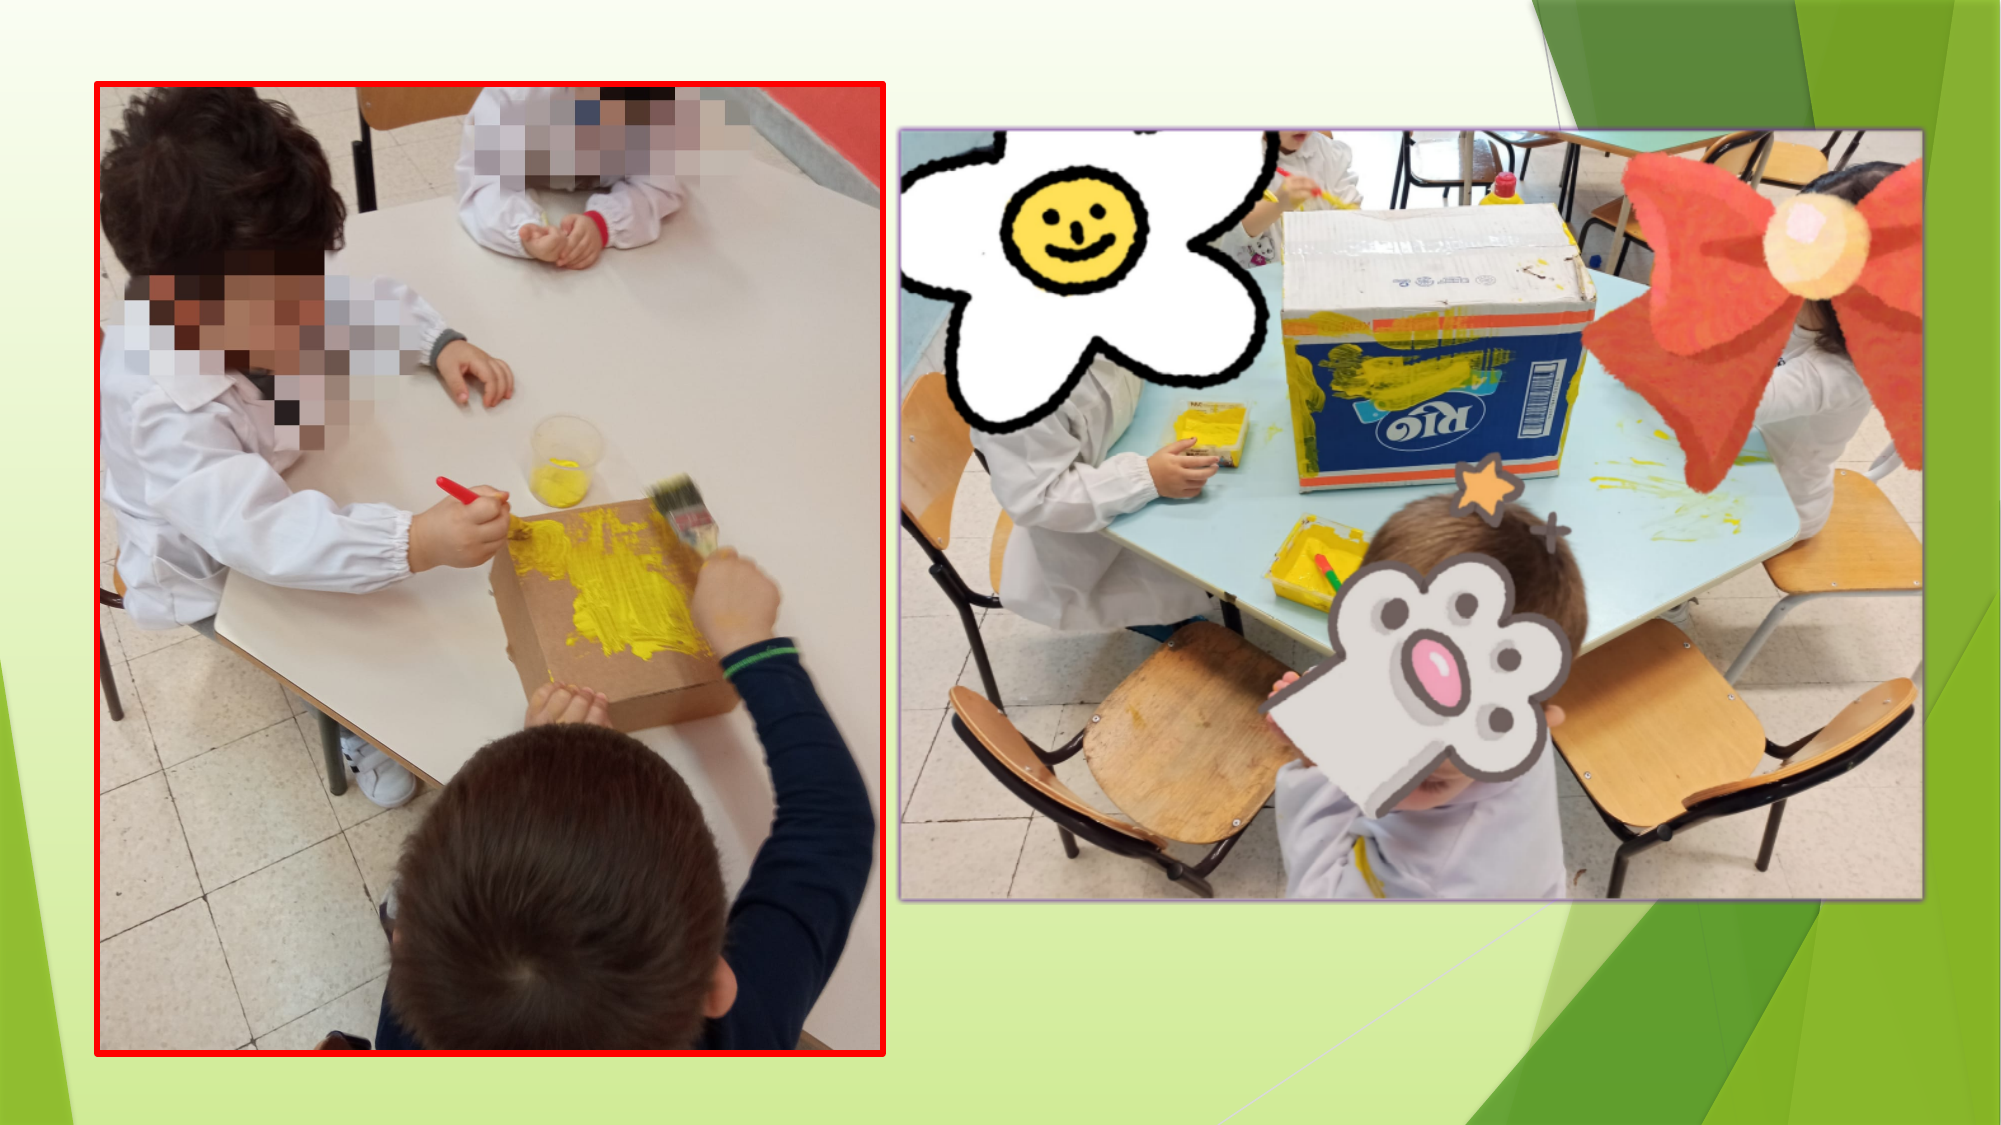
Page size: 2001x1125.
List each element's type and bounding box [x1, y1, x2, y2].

picture [900, 130, 1924, 899]
picture [99, 86, 881, 1051]
